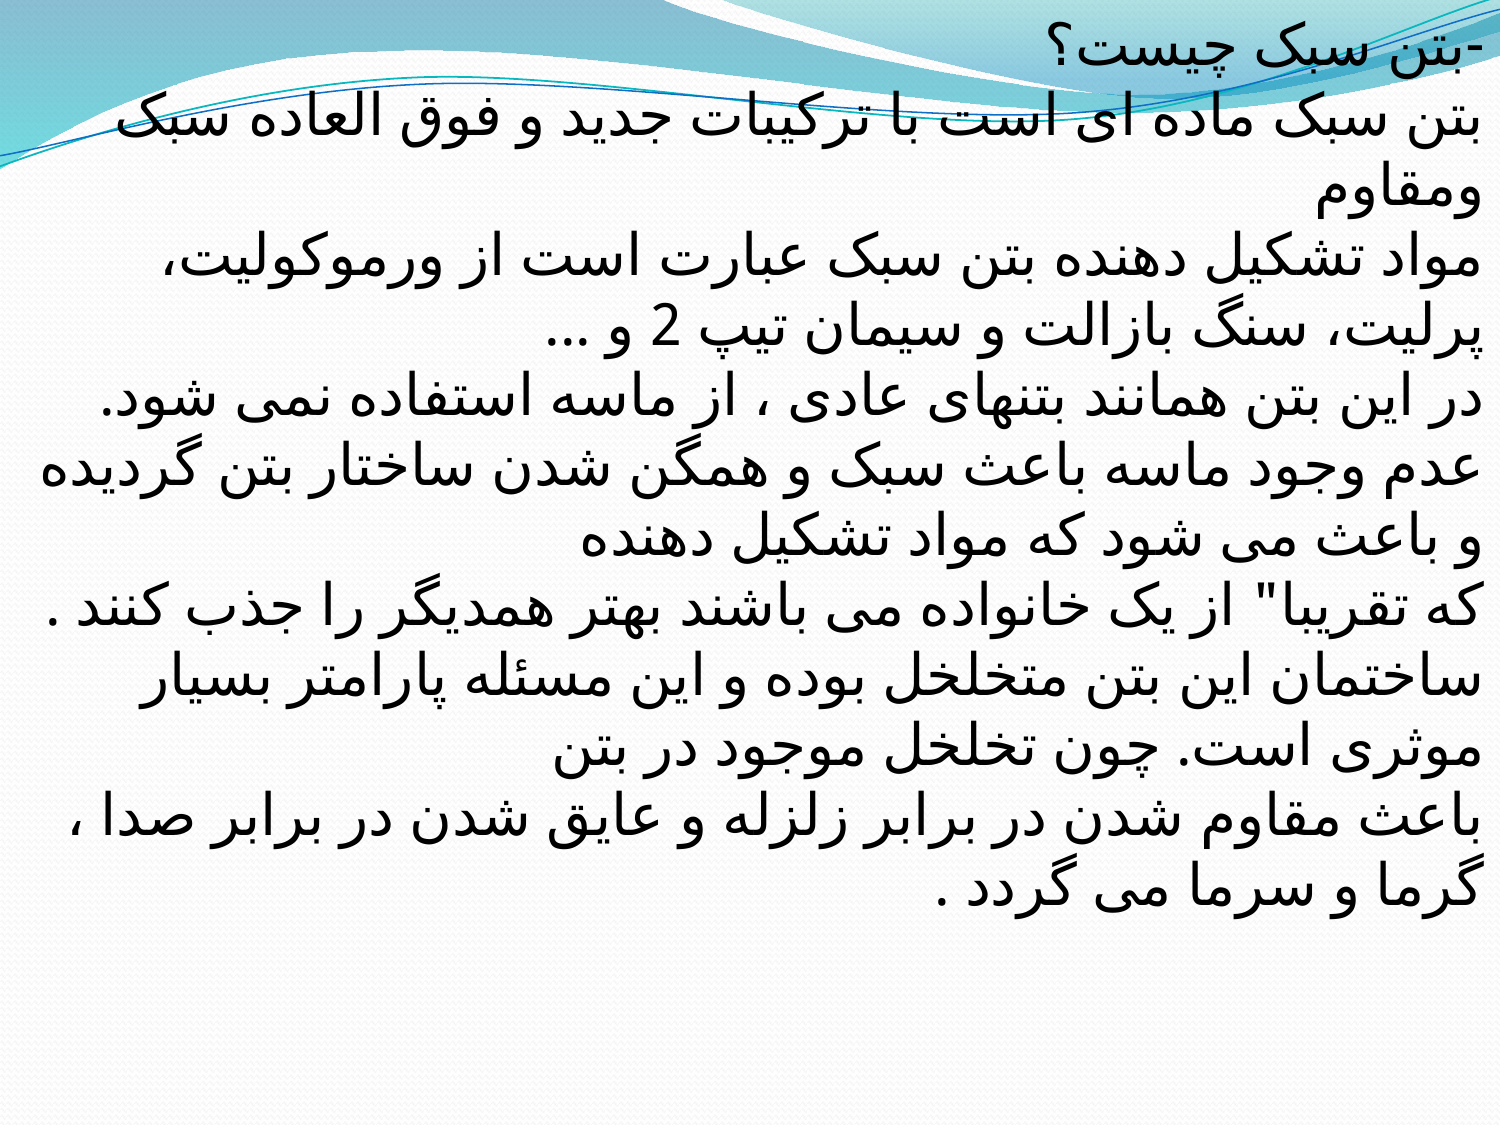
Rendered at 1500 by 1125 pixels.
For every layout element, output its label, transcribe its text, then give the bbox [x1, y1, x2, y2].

text_box -بتن سبک چیست؟ بتن سبک ماده ای است با ترکیبات جدید و فوق العاده سبک ومقاوم مواد تشکیل دهنده بتن سبک عبارت است از ورموکولیت، پرلیت، سنگ بازالت و سیمان تیپ 2 و ... در این بتن همانند بتنهای عادی ، از ماسه استفاده نمی شود. عدم وجود ماسه باعث سبک و همگن شدن ساختار بتن گردیده و باعث می شود که مواد تشکیل دهنده که تقریبا" از یک خانواده می باشند بهتر همدیگر را جذب کنند . ساختمان این بتن متخلخل بوده و این مسئله پارامتر بسیار موثری است. چون تخلخل موجود در بتن باعث مقاوم شدن در برابر زلزله و عایق شدن در برابر صدا ، گرما و سرما می گردد . [0, 0, 1500, 995]
